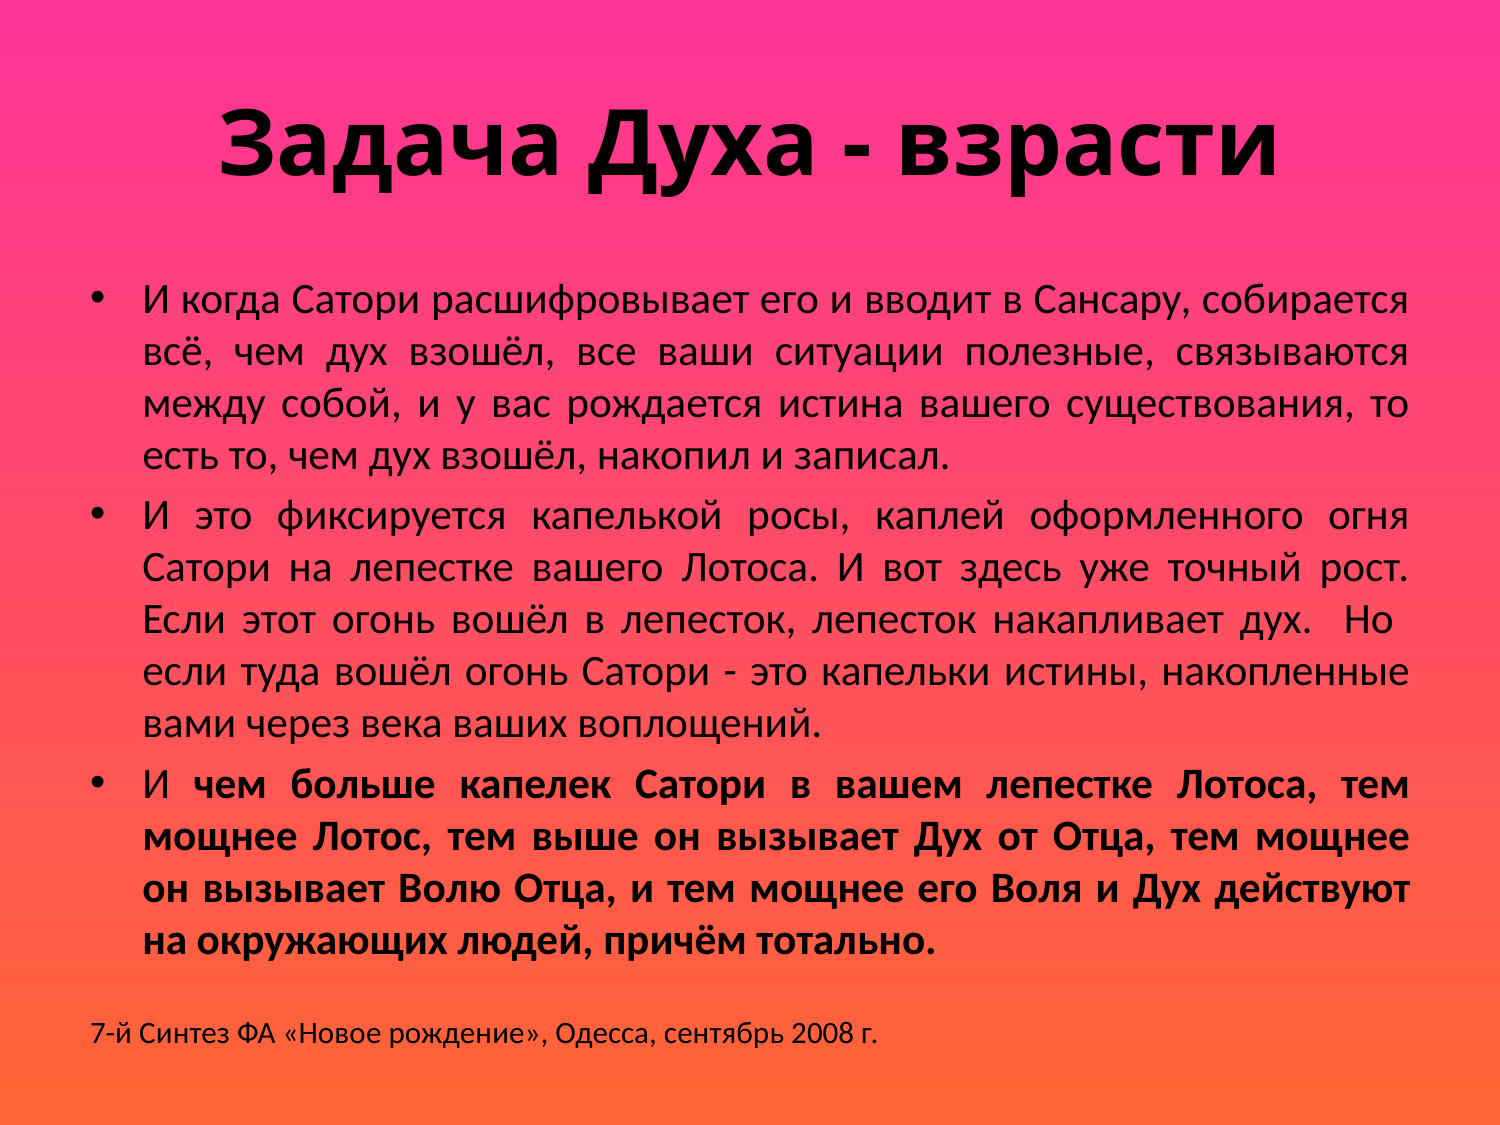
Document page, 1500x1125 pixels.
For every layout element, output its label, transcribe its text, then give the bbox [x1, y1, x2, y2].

title Задача Духа - взрасти [75, 45, 1425, 233]
list И когда Сатори расшифровывает его и вводит в Сансару, собирается всё, чем дух взошёл, все ваши ситуации полезные, связываются между собой, и у вас рождается истина вашего существования, то есть то, чем дух взошёл, накопил и записал. И это фиксируется капелькой росы, каплей оформленного огня Сатори на лепестке вашего Лотоса. И вот здесь уже точный рост. Если этот огонь вошёл в лепесток, лепесток накапливает дух. Но если туда вошёл огонь Сатори - это капельки истины, накопленные вами через века ваших воплощений. И чем больше капелек Сатори в вашем лепестке Лотоса, тем мощнее Лотос, тем выше он вызывает Дух от Отца, тем мощнее он вызывает Волю Отца, и тем мощнее его Воля и Дух действуют на окружающих людей, причём тотально. 7-й Синтез ФА «Новое рождение», Одесса, сентябрь 2008 г. [75, 262, 1425, 1071]
